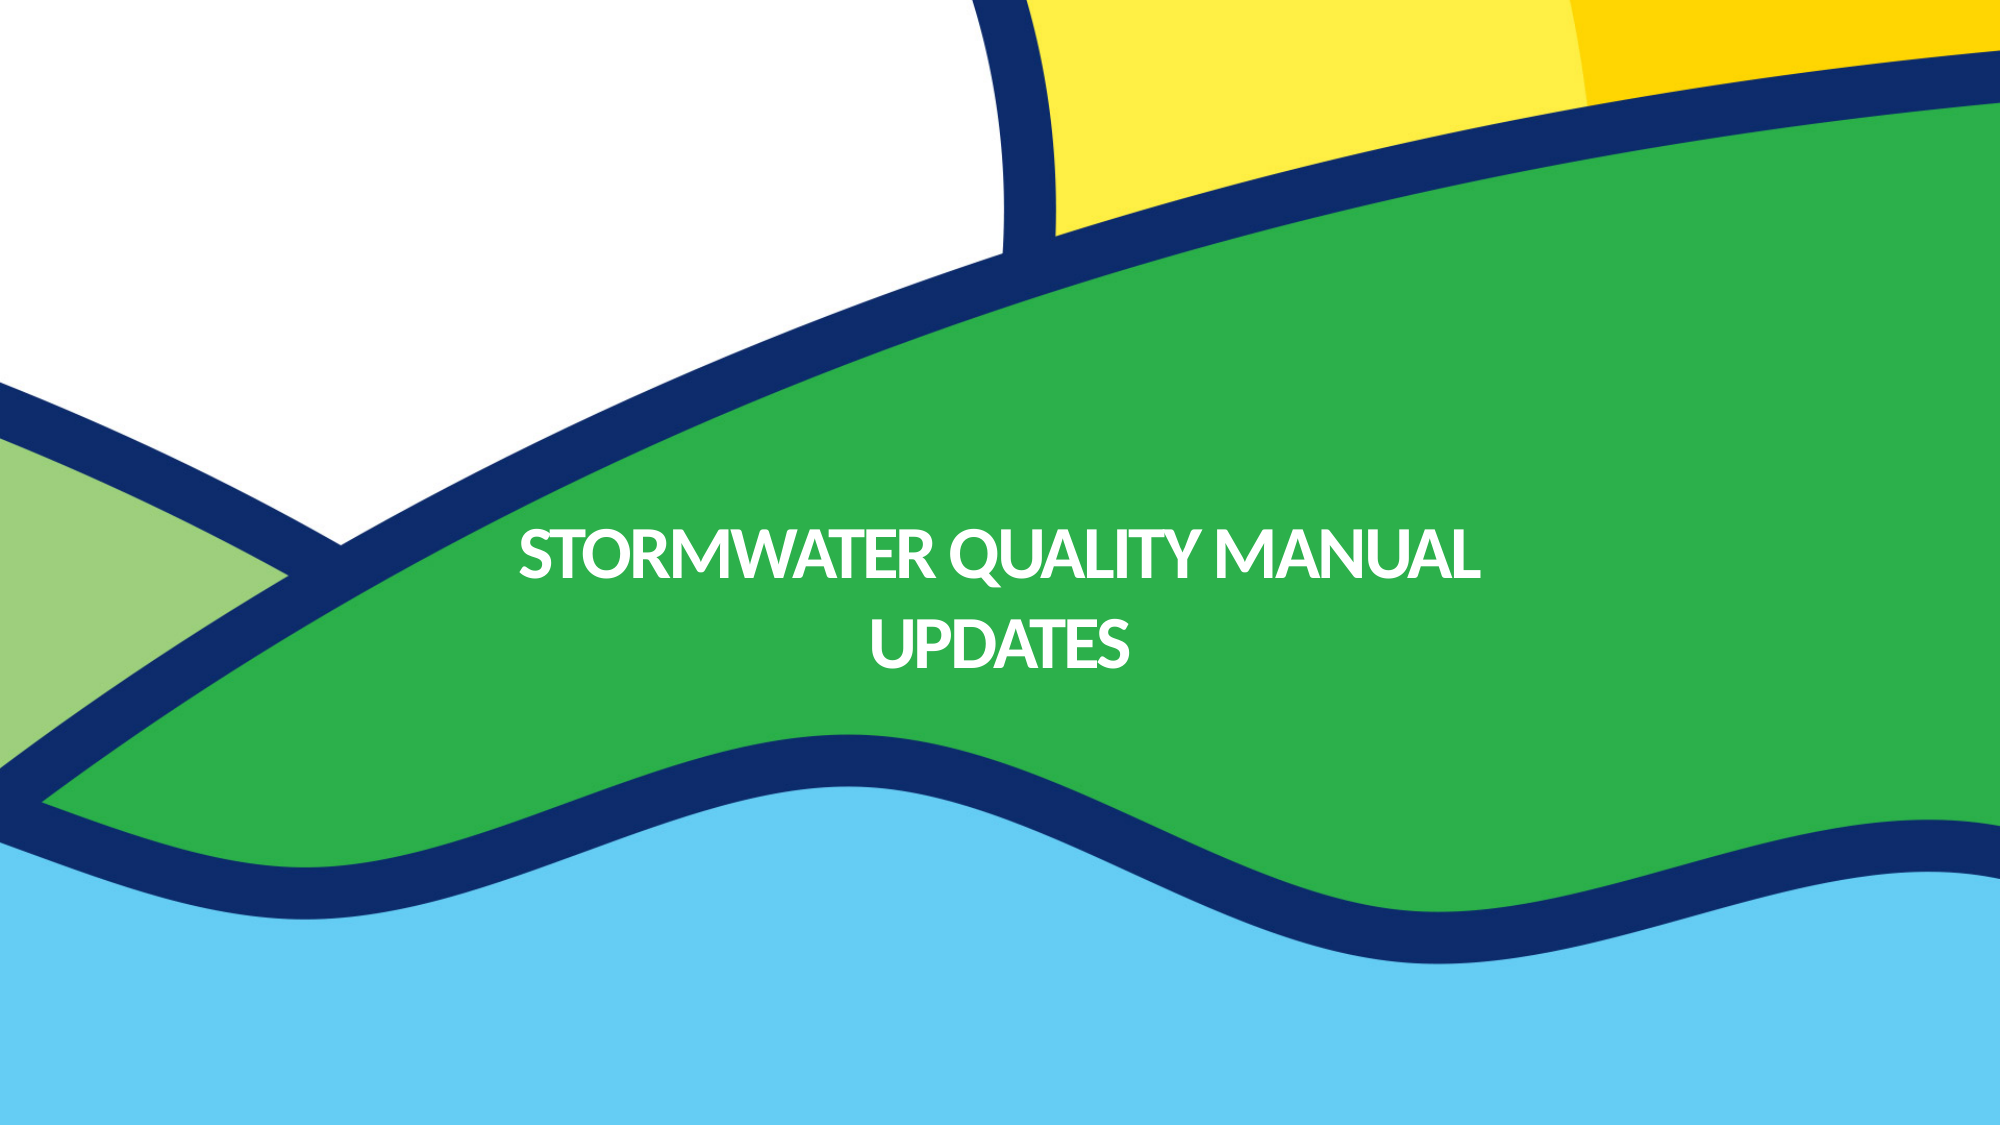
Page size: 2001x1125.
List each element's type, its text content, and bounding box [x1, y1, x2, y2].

picture [0, 0, 2000, 1125]
list STORMWATER QUALITY MANUAL UPDATES [481, 500, 1519, 688]
